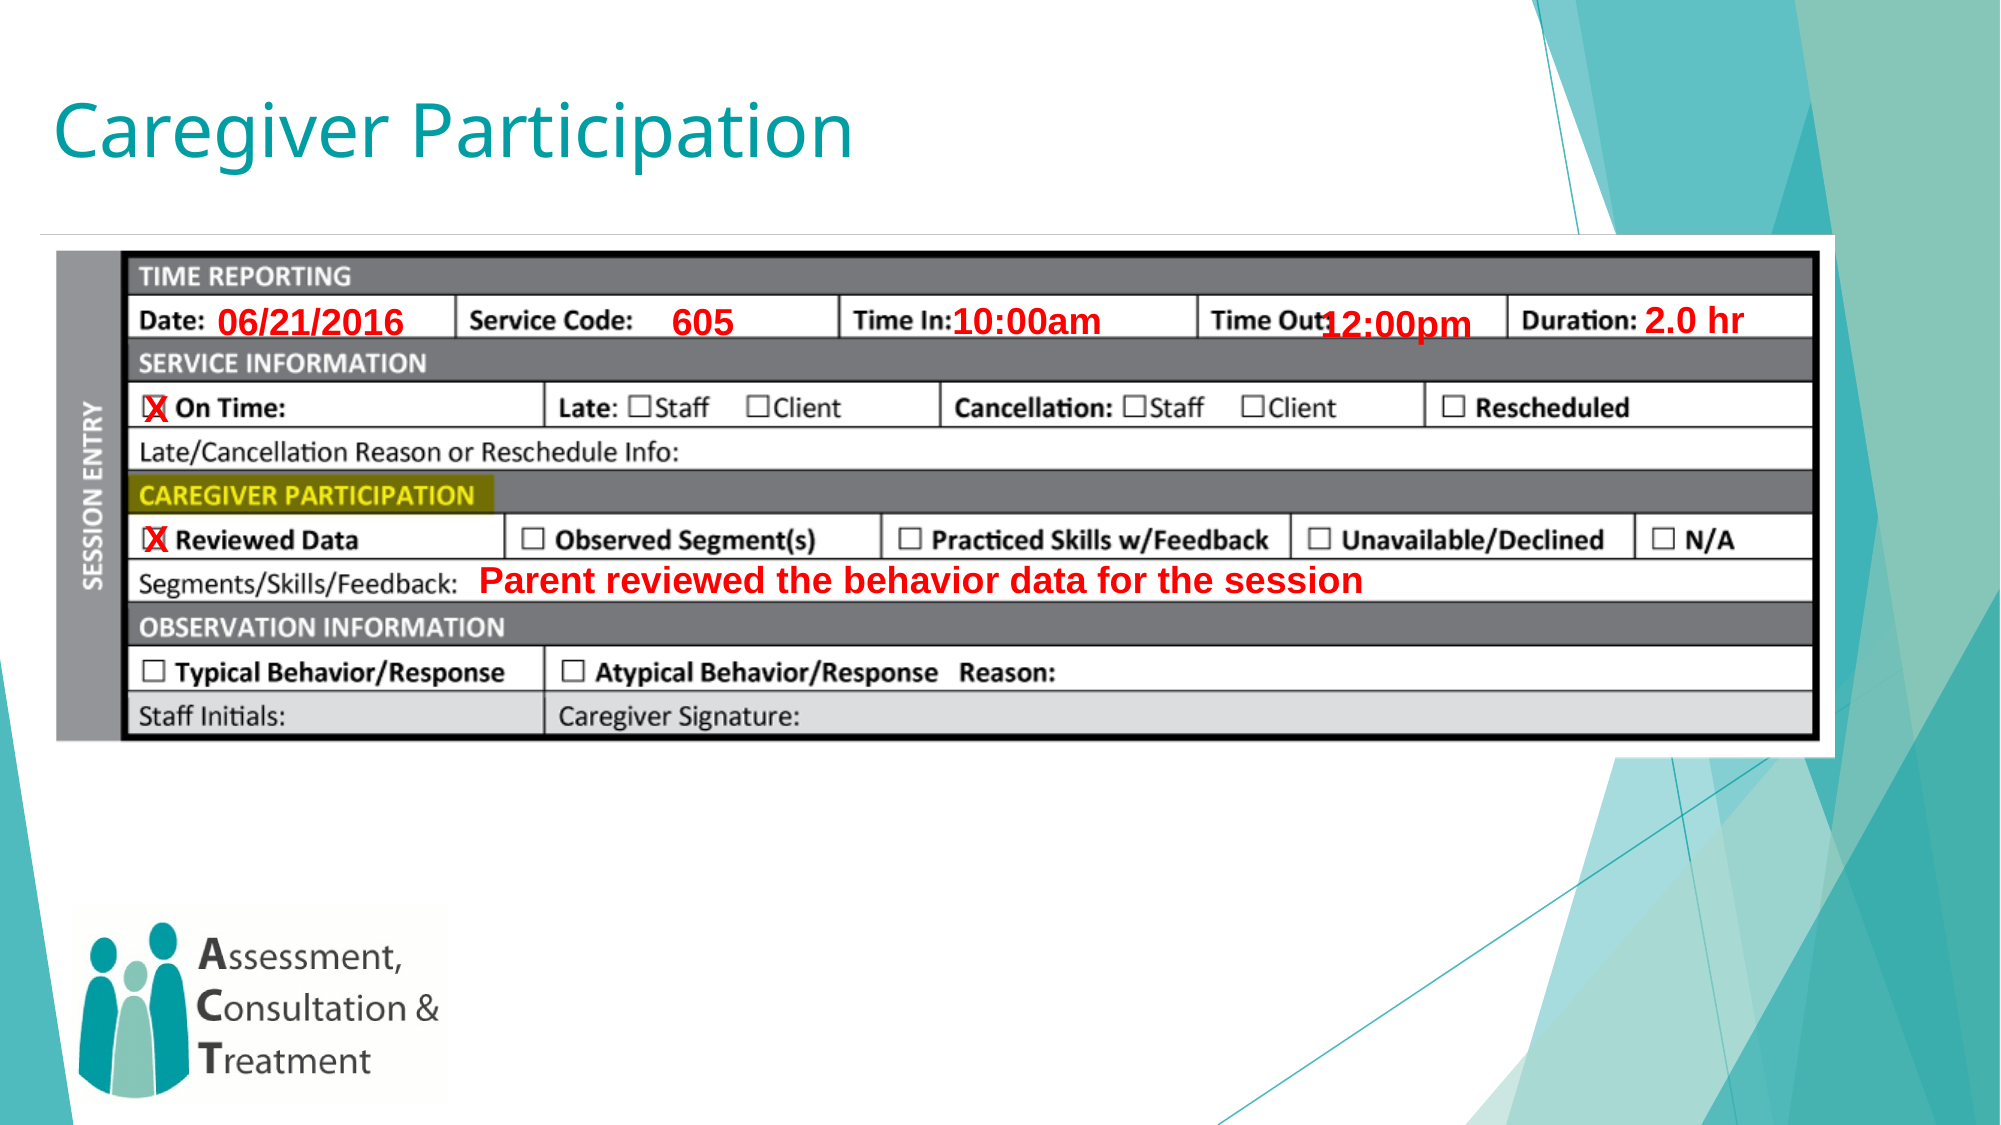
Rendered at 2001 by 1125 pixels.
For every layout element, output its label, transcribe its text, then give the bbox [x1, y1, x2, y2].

title Caregiver Participation [37, 75, 1448, 235]
picture [39, 233, 1836, 759]
picture [70, 906, 449, 1104]
